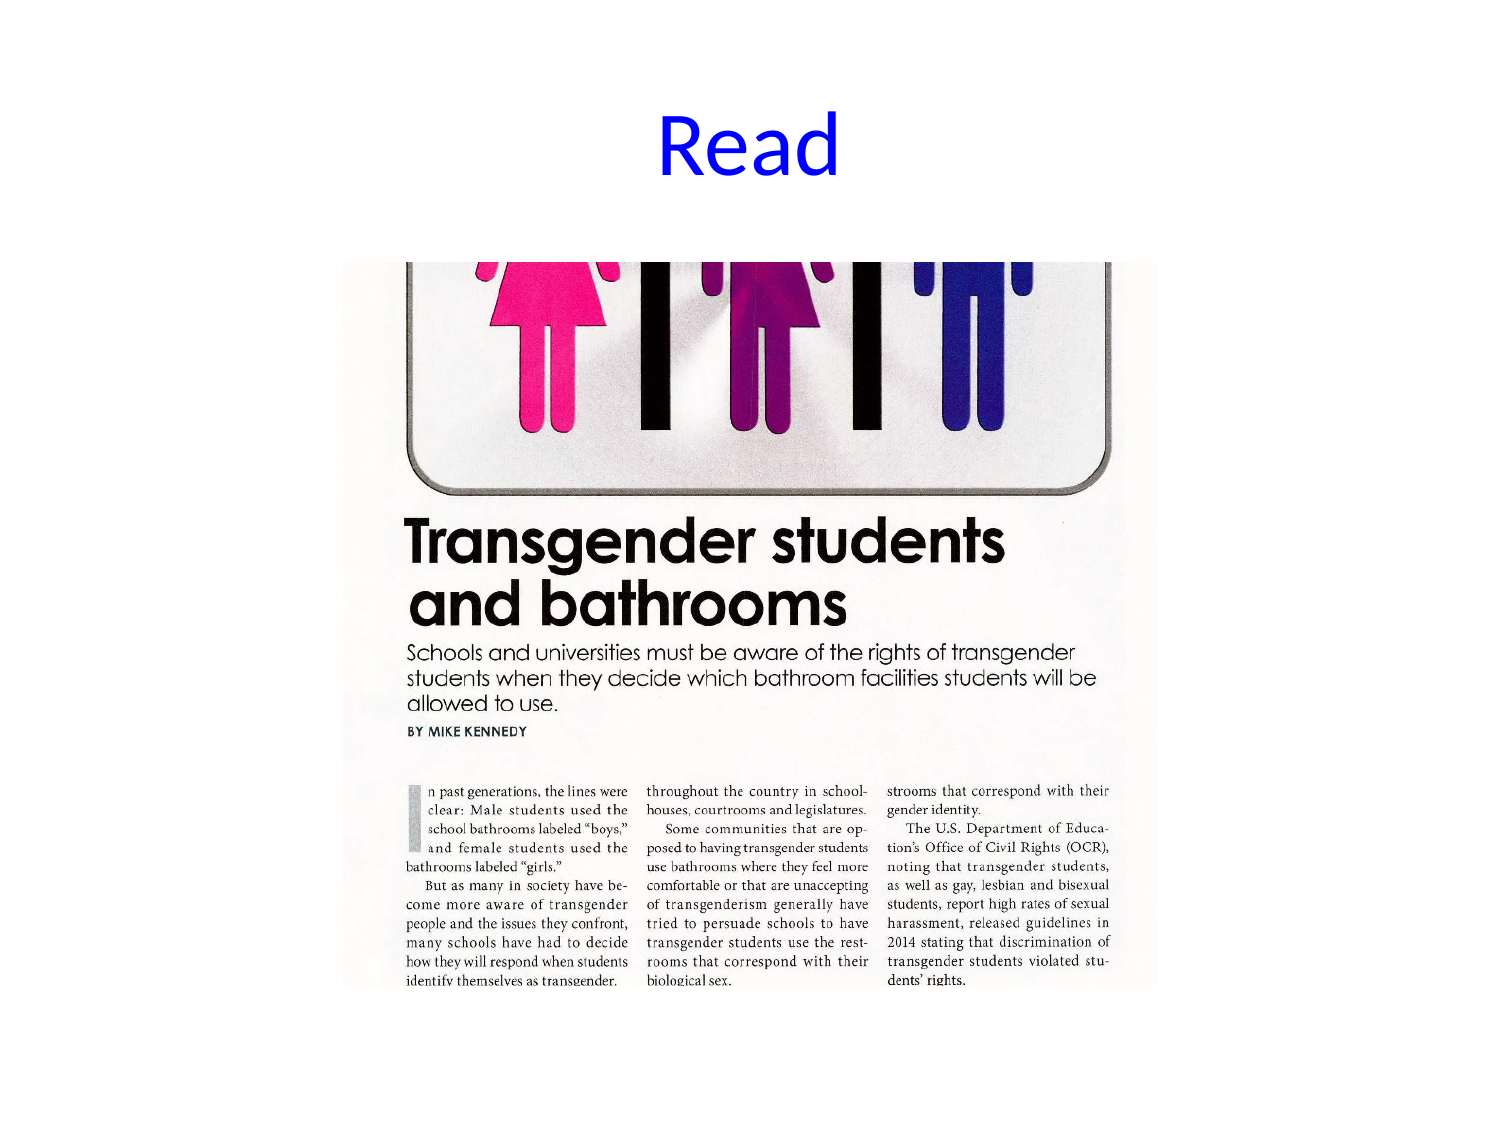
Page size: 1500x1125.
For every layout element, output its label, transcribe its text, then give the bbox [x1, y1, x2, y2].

list [75, 262, 1425, 1005]
picture [343, 262, 1157, 986]
title Read [75, 45, 1425, 233]
